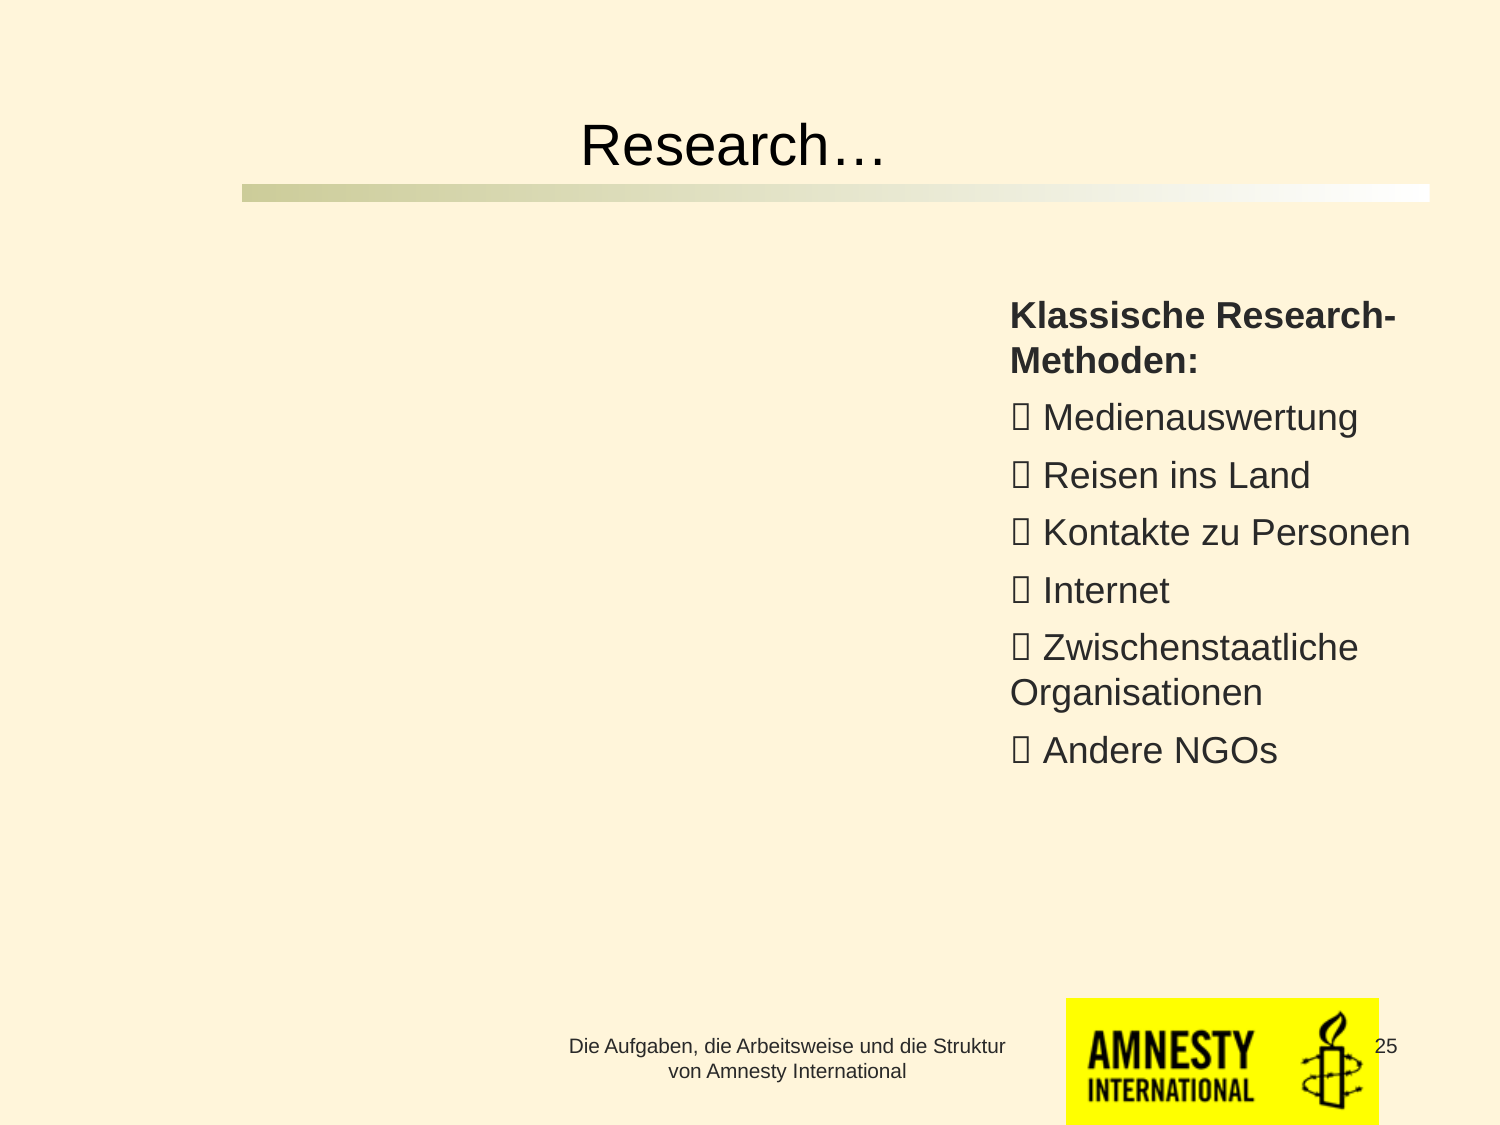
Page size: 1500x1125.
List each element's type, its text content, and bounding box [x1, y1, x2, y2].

text_box Klassische Research-Methoden:  Medienauswertung  Reisen ins Land  Kontakte zu Personen  Internet  Zwischenstaatliche Organisationen  Andere NGOs [986, 267, 1459, 903]
picture [1066, 998, 1379, 1125]
title Research… [147, 42, 1323, 185]
footer Die Aufgaben, die Arbeitsweise und die Struktur von Amnesty International [549, 1024, 1026, 1101]
slide_number 25 [1099, 1024, 1413, 1101]
